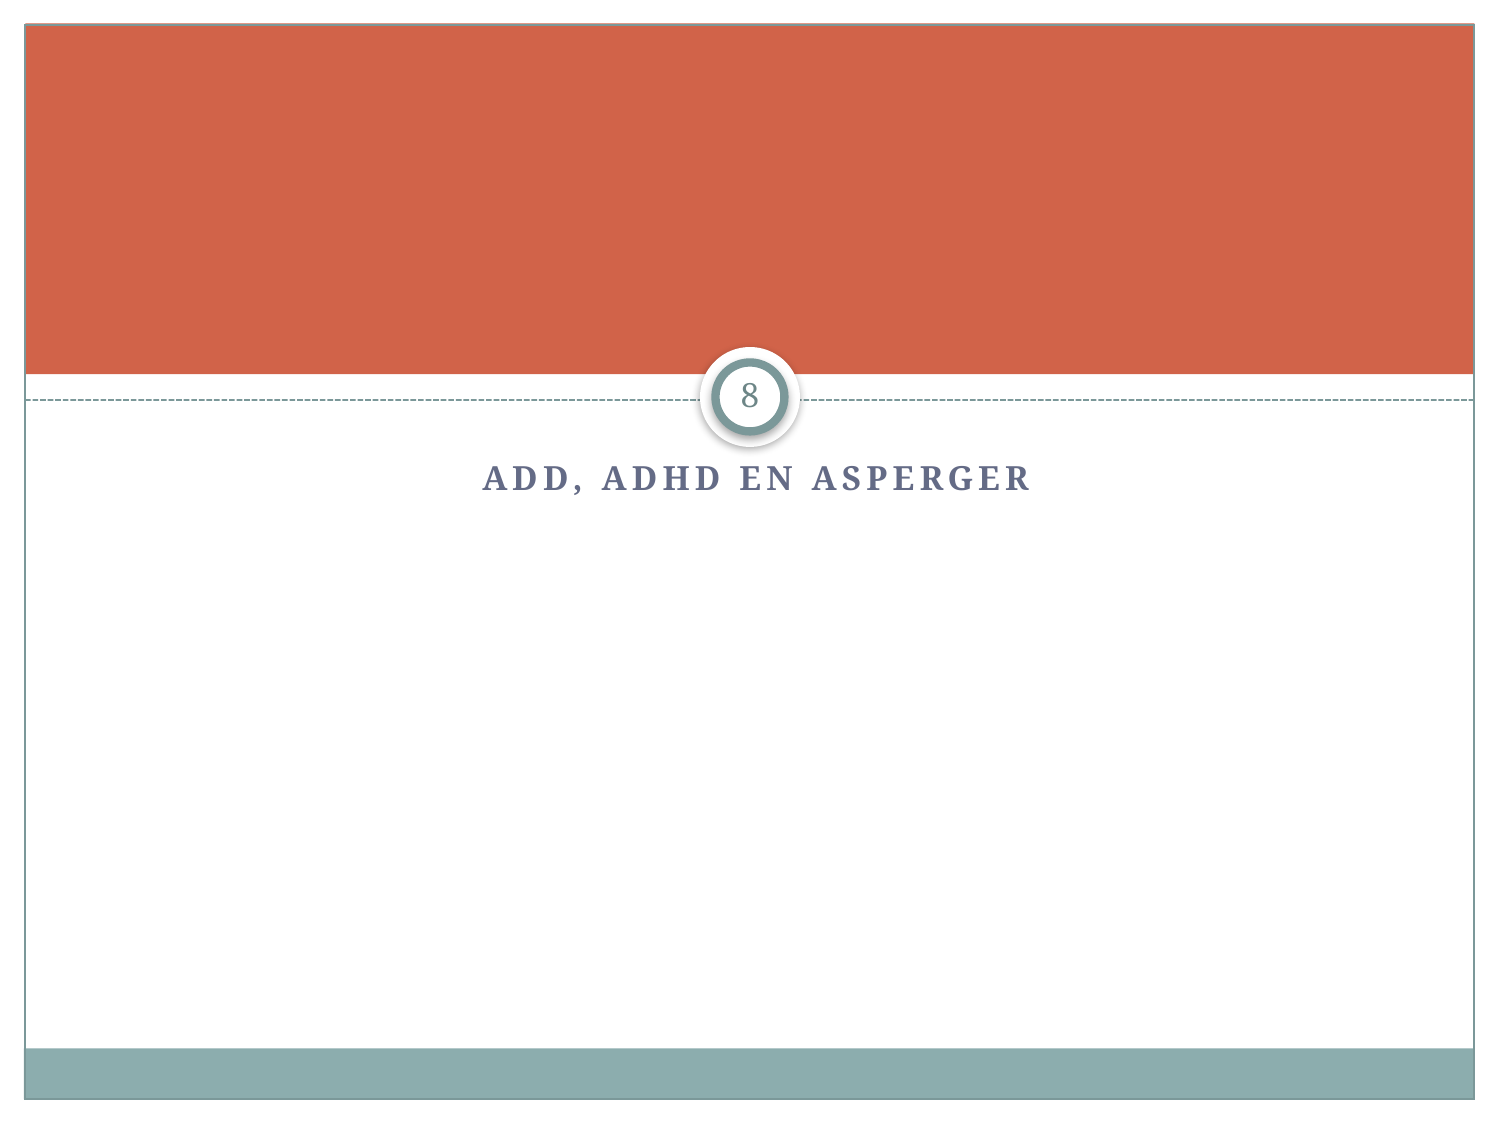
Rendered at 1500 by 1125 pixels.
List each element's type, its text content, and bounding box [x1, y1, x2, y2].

list ADD, ADHD en Asperger [224, 450, 1288, 725]
slide_number 8 [712, 360, 788, 434]
